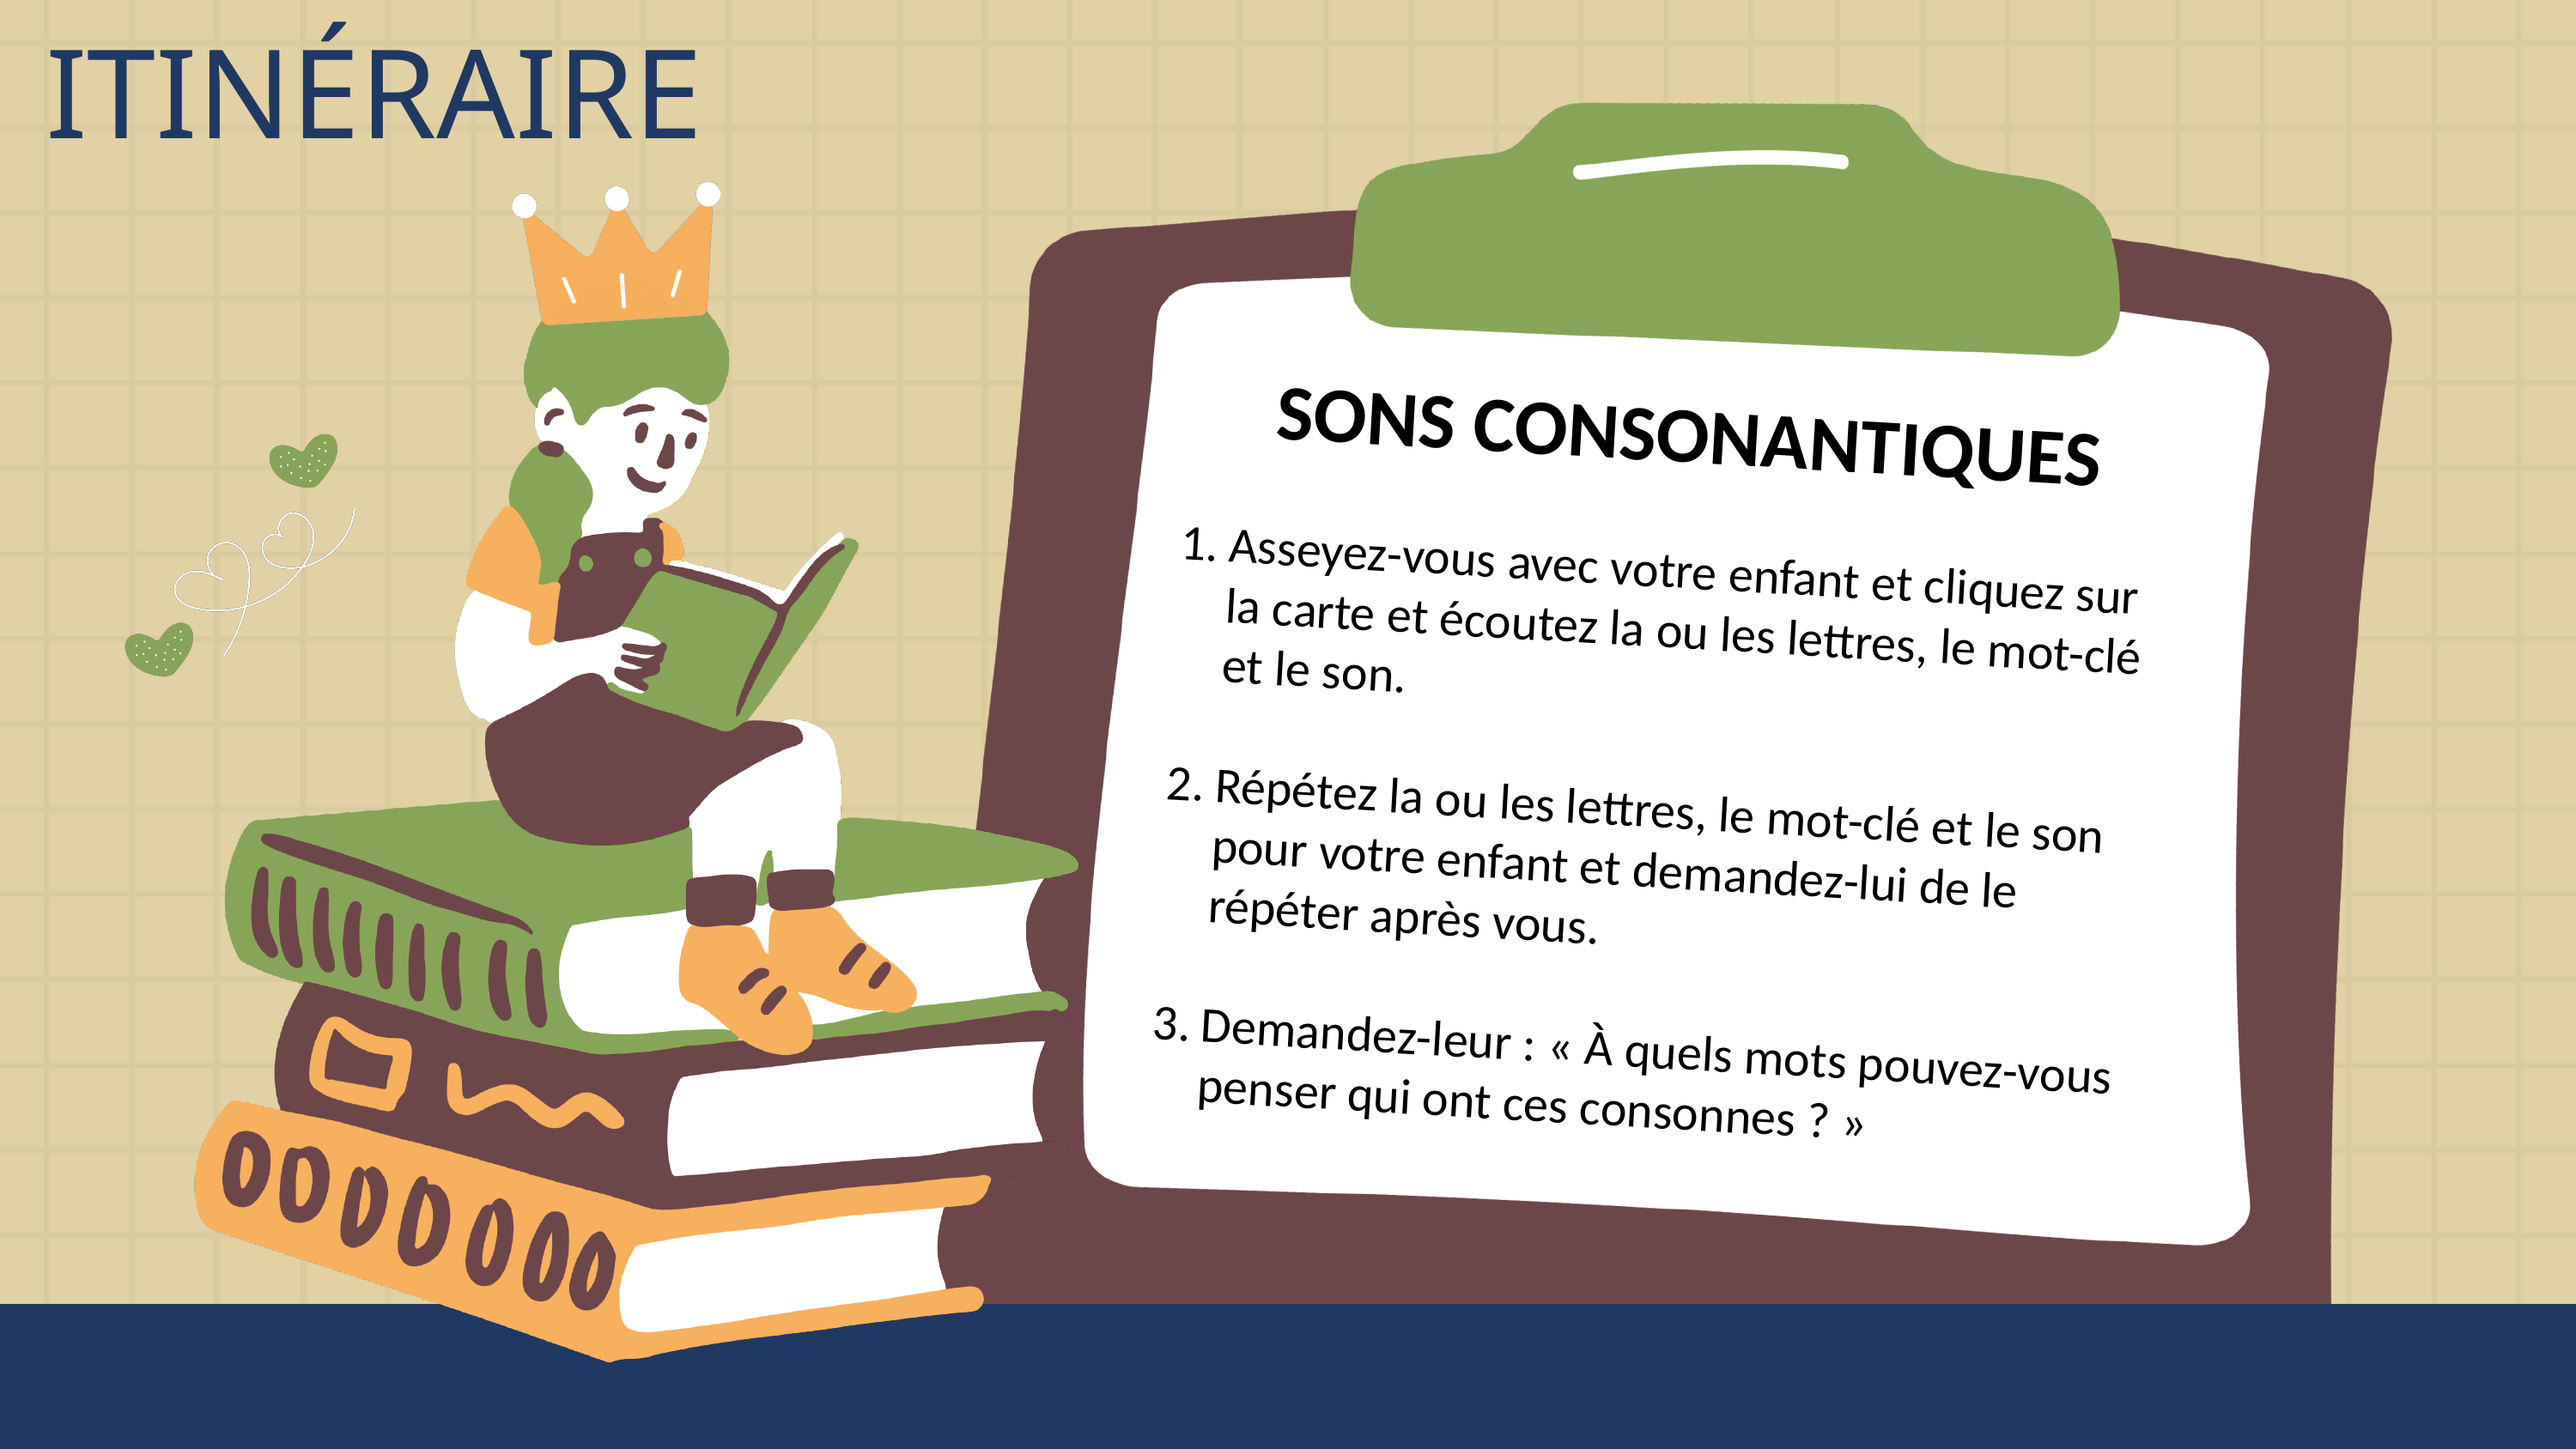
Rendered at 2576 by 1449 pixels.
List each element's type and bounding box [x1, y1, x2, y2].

picture [0, 0, 2576, 1363]
text_box [0, 1303, 2576, 1449]
